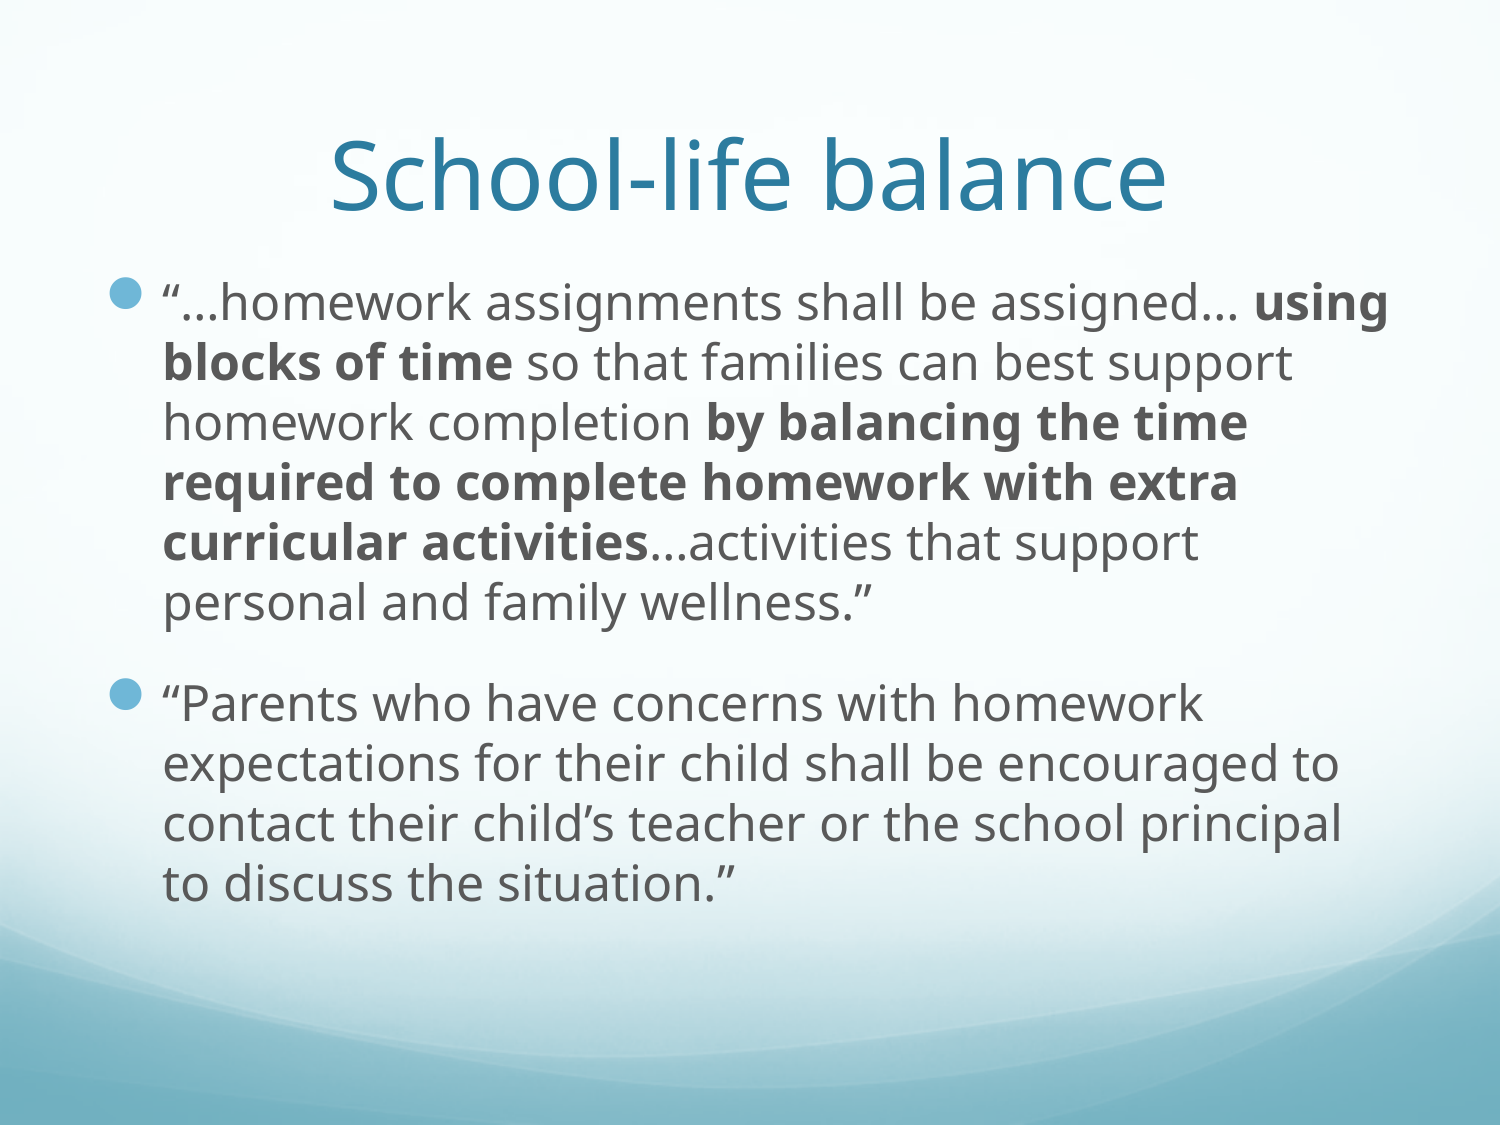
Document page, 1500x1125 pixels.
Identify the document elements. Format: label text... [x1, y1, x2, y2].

title School-life balance [90, 17, 1410, 237]
list “…homework assignments shall be assigned… using blocks of time so that families can best support homework completion by balancing the time required to complete homework with extra curricular activities…activities that support personal and family wellness.” “Parents who have concerns with homework expectations for their child shall be encouraged to contact their child’s teacher or the school principal to discuss the situation.” [90, 262, 1410, 975]
